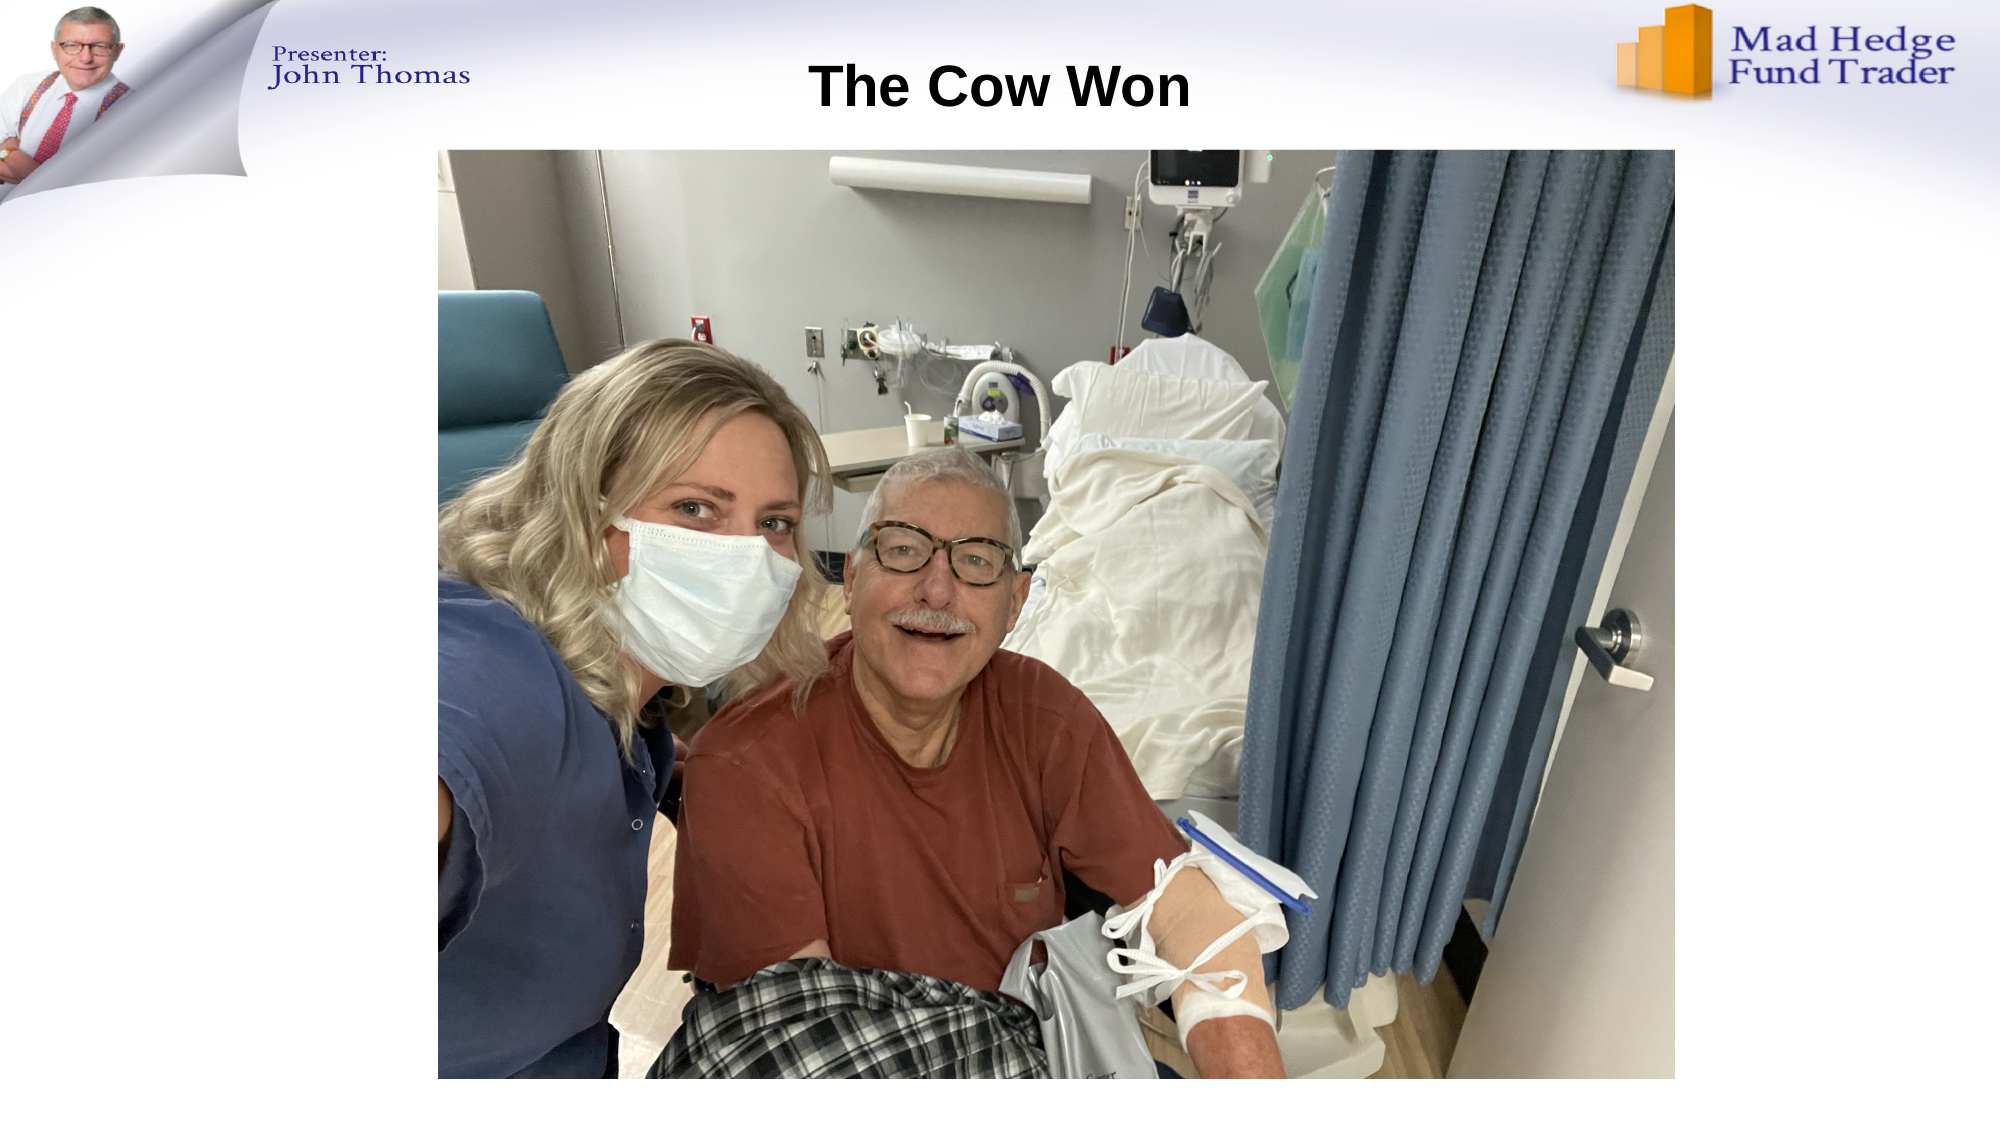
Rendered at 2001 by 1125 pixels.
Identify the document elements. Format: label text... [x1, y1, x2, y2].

picture [0, 0, 2000, 1079]
title The Cow Won [99, 0, 1900, 177]
